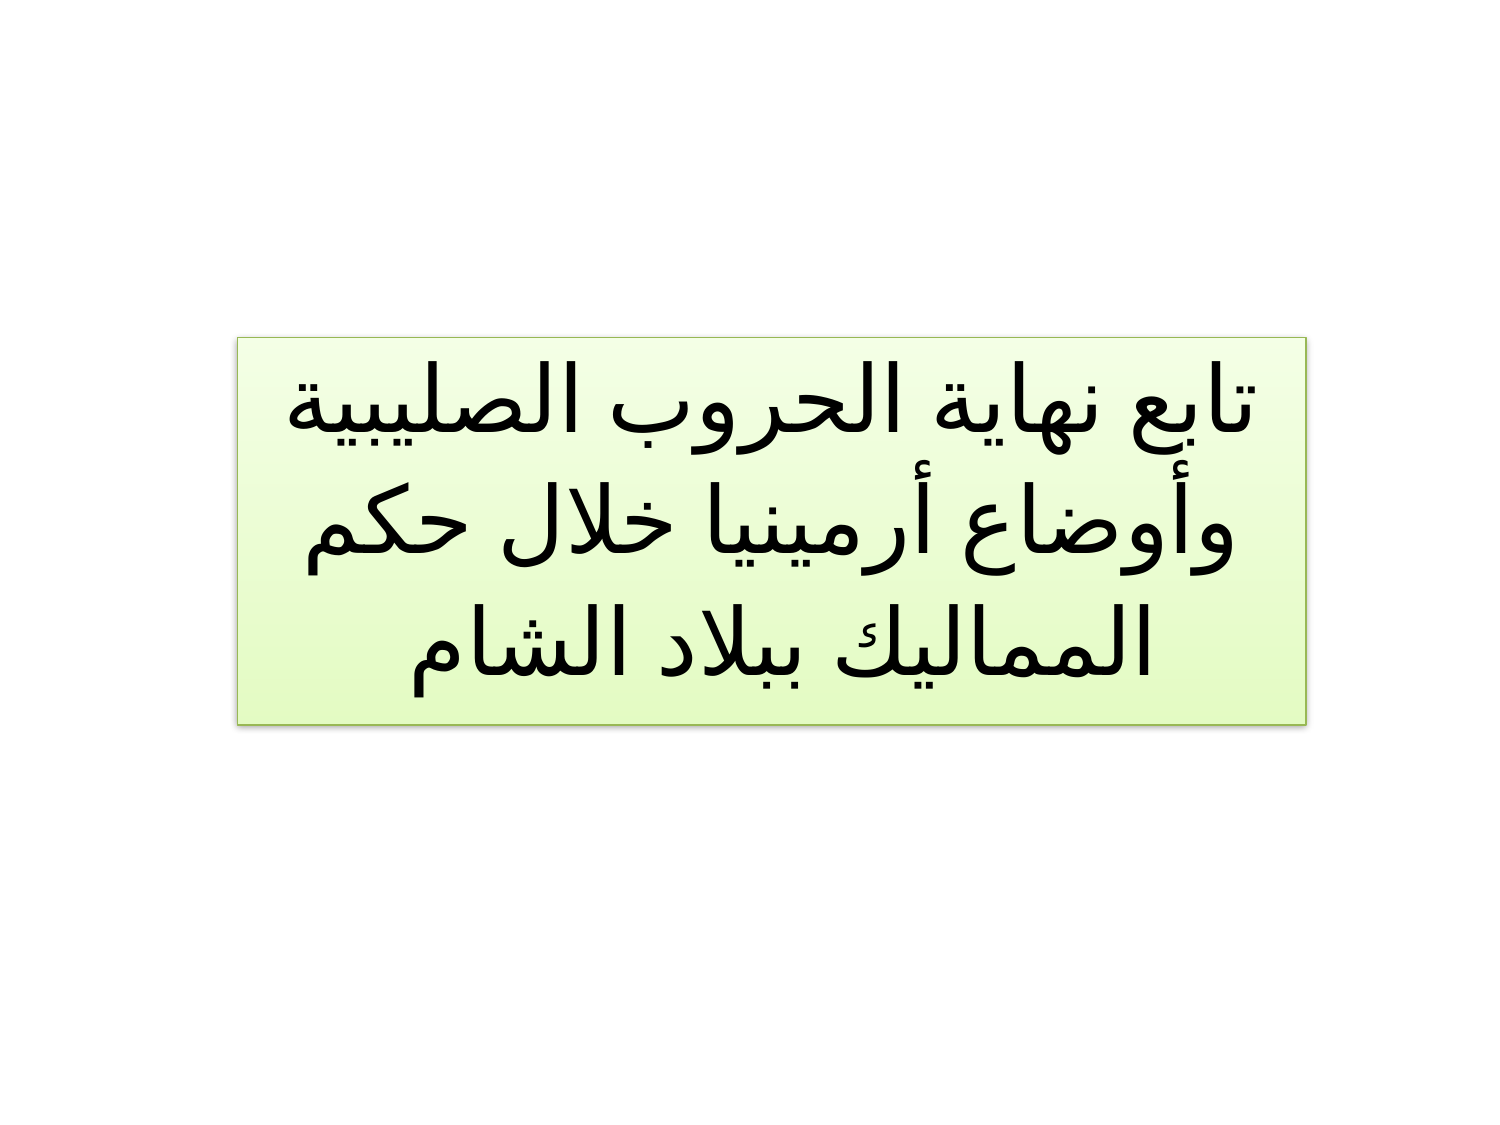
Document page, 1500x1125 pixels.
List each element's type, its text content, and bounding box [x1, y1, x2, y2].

title تابع نهاية الحروب الصليبية وأوضاع أرمينيا خلال حكم المماليك ببلاد الشام [237, 337, 1307, 726]
